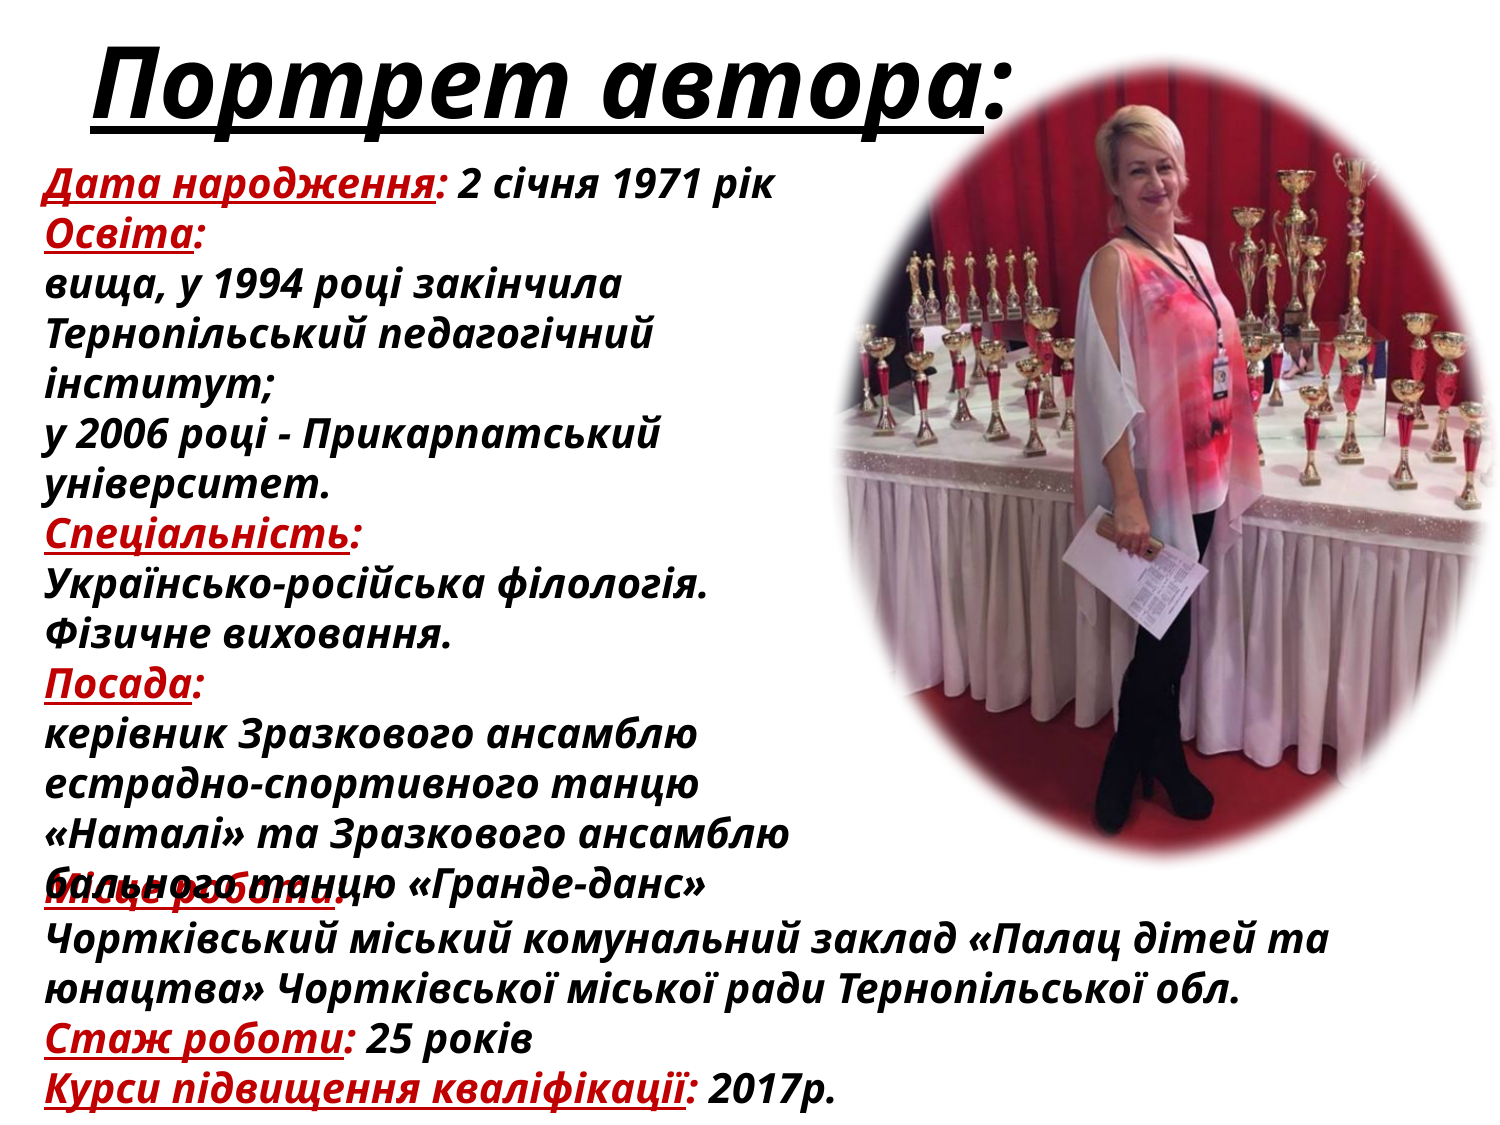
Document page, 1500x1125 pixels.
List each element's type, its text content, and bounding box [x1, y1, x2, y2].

text_box Дата народження: 2 січня 1971 рік Освіта: вища, у 1994 році закінчила Тернопільський педагогічний інститут; у 2006 році - Прикарпатський університет. Спеціальність: Українсько-російська філологія. Фізичне виховання. Посада: керівник Зразкового ансамблю естрадно-спортивного танцю «Наталі» та Зразкового ансамблю бального танцю «Гранде-данс» [29, 149, 904, 915]
picture [827, 50, 1500, 872]
title Портрет автора: [75, 45, 1425, 149]
text_box Місце роботи: Чортківський міський комунальний заклад «Палац дітей та юнацтва» Чортківської міської ради Тернопільської обл. Стаж роботи: 25 років Курси підвищення кваліфікації: 2017р. [29, 879, 1459, 1120]
